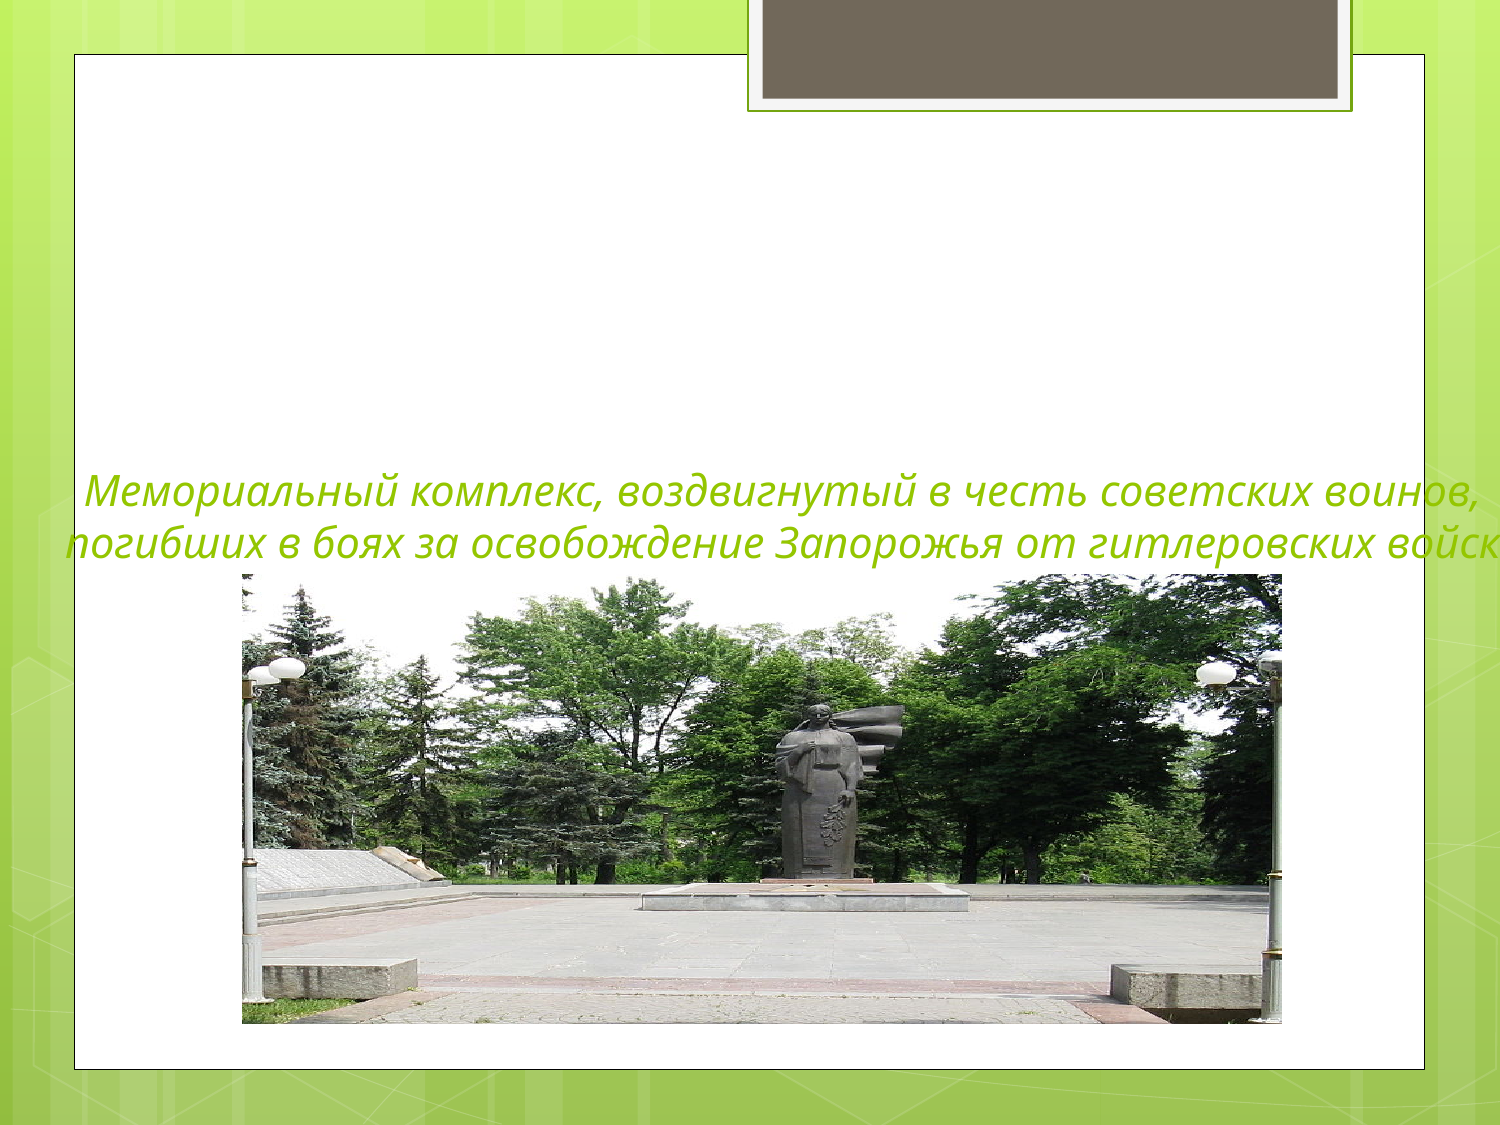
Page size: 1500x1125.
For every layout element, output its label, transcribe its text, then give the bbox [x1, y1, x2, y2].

picture [241, 574, 1282, 1024]
title Мемориальный комплекс, воздвигнутый в честь советских воинов, погибших в боях за освобождение Запорожья от гитлеровских войск [41, 408, 1500, 575]
